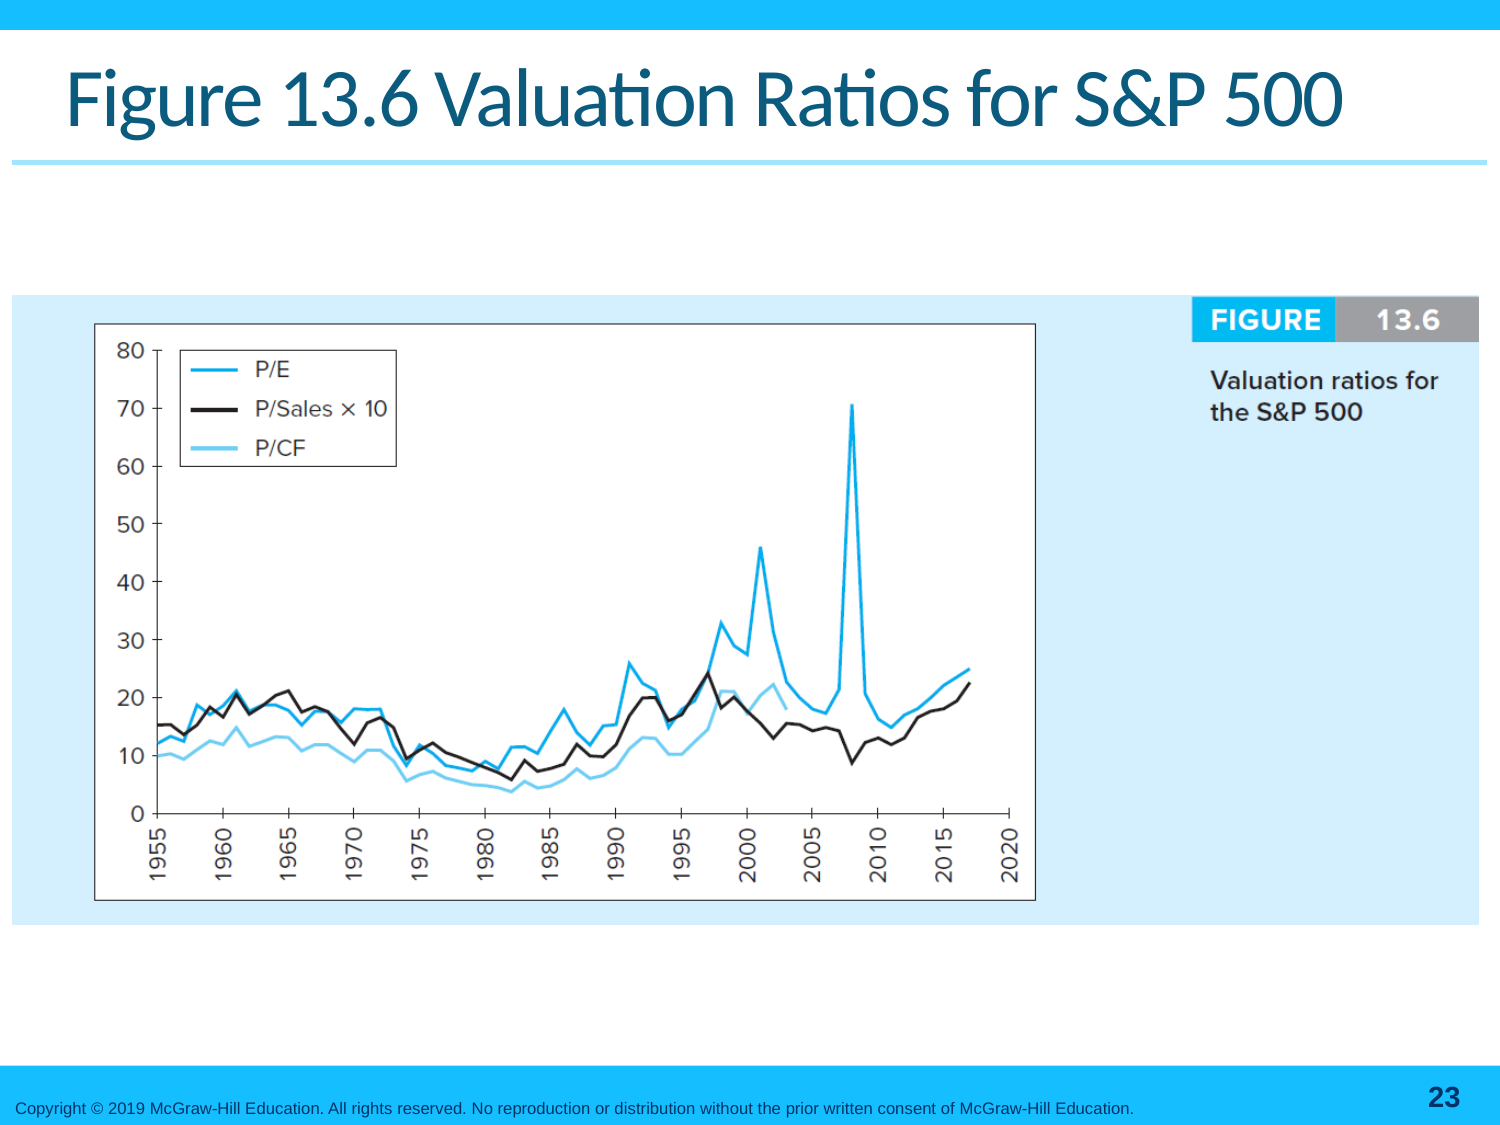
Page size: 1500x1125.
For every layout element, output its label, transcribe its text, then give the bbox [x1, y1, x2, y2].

title Figure 13.6 Valuation Ratios for S&P 500 [50, 24, 1453, 163]
picture [12, 294, 1479, 926]
